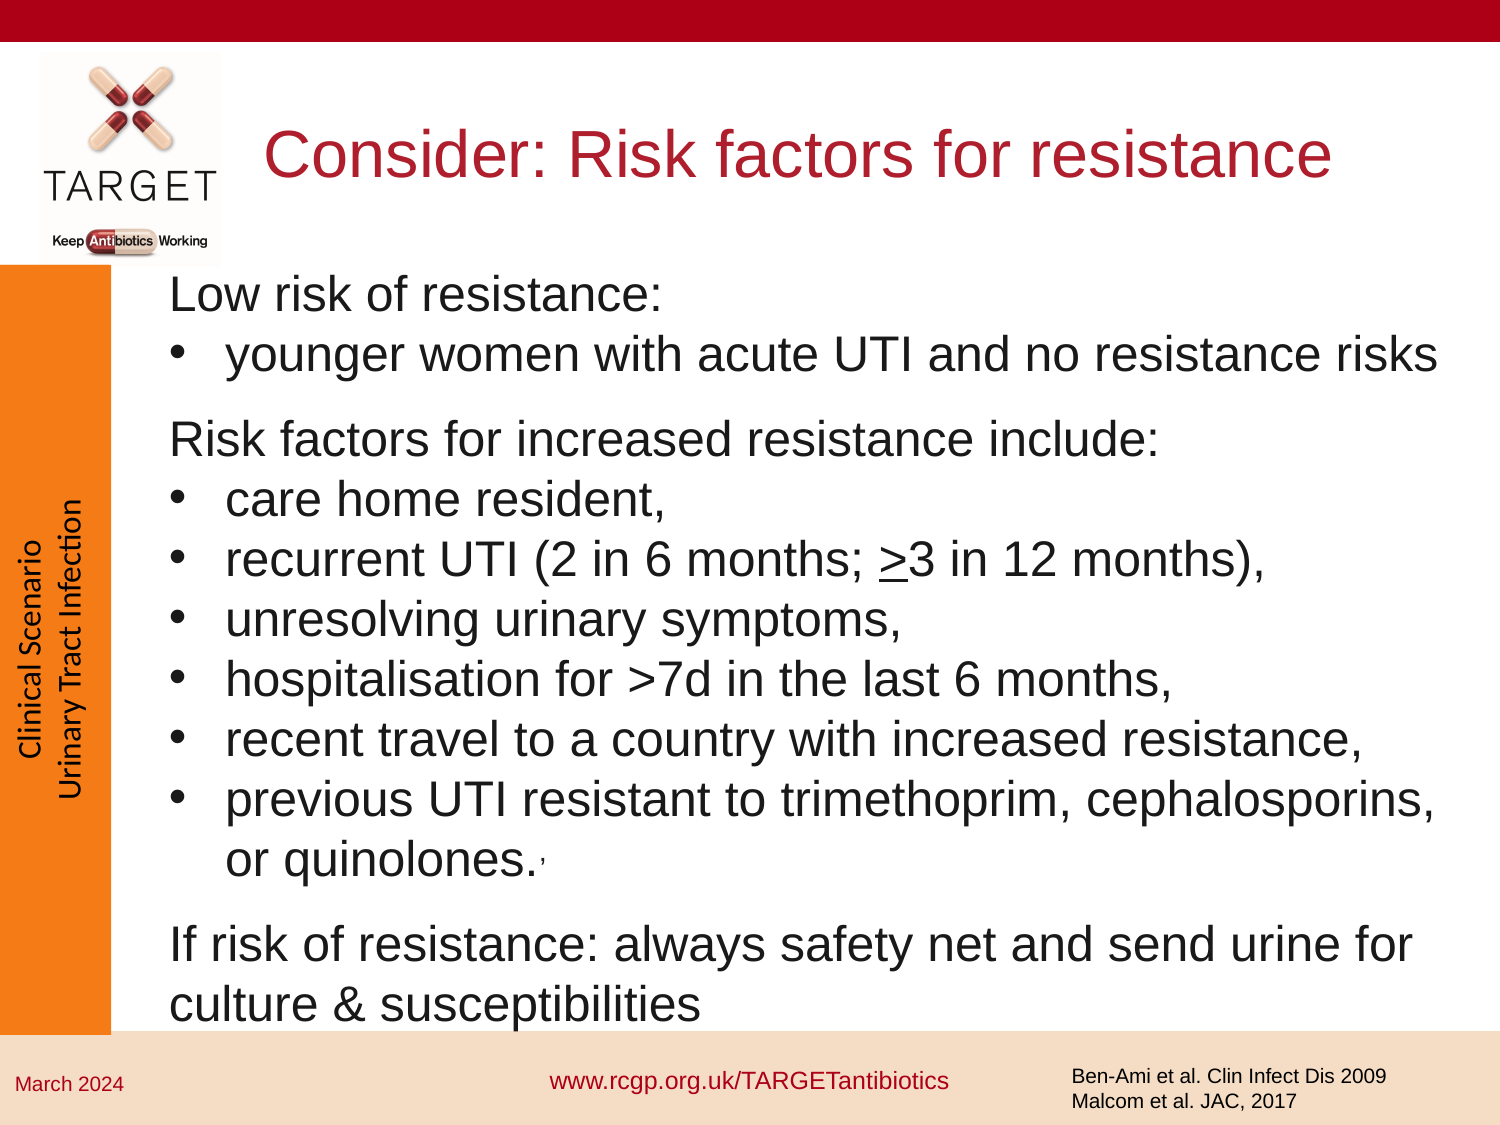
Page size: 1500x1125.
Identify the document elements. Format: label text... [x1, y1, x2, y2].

text_box Ben-Ami et al. Clin Infect Dis 2009 Malcom et al. JAC, 2017 [1056, 1055, 1500, 1120]
text_box Clinical Scenario Urinary Tract Infection [0, 264, 112, 1035]
text_box www.rcgp.org.uk/TARGETantibiotics [499, 1056, 1001, 1102]
picture [39, 52, 221, 267]
text_box Low risk of resistance: younger women with acute UTI and no resistance risks Risk factors for increased resistance include: care home resident, recurrent UTI (2 in 6 months; >3 in 12 months), unresolving urinary symptoms, hospitalisation for >7d in the last 6 months, recent travel to a country with increased resistance, previous UTI resistant to trimethoprim, cephalosporins, or quinolones., If risk of resistance: always safety net and send urine for culture & susceptibilities [153, 253, 1500, 1039]
title Consider: Risk factors for resistance [248, 47, 1500, 253]
